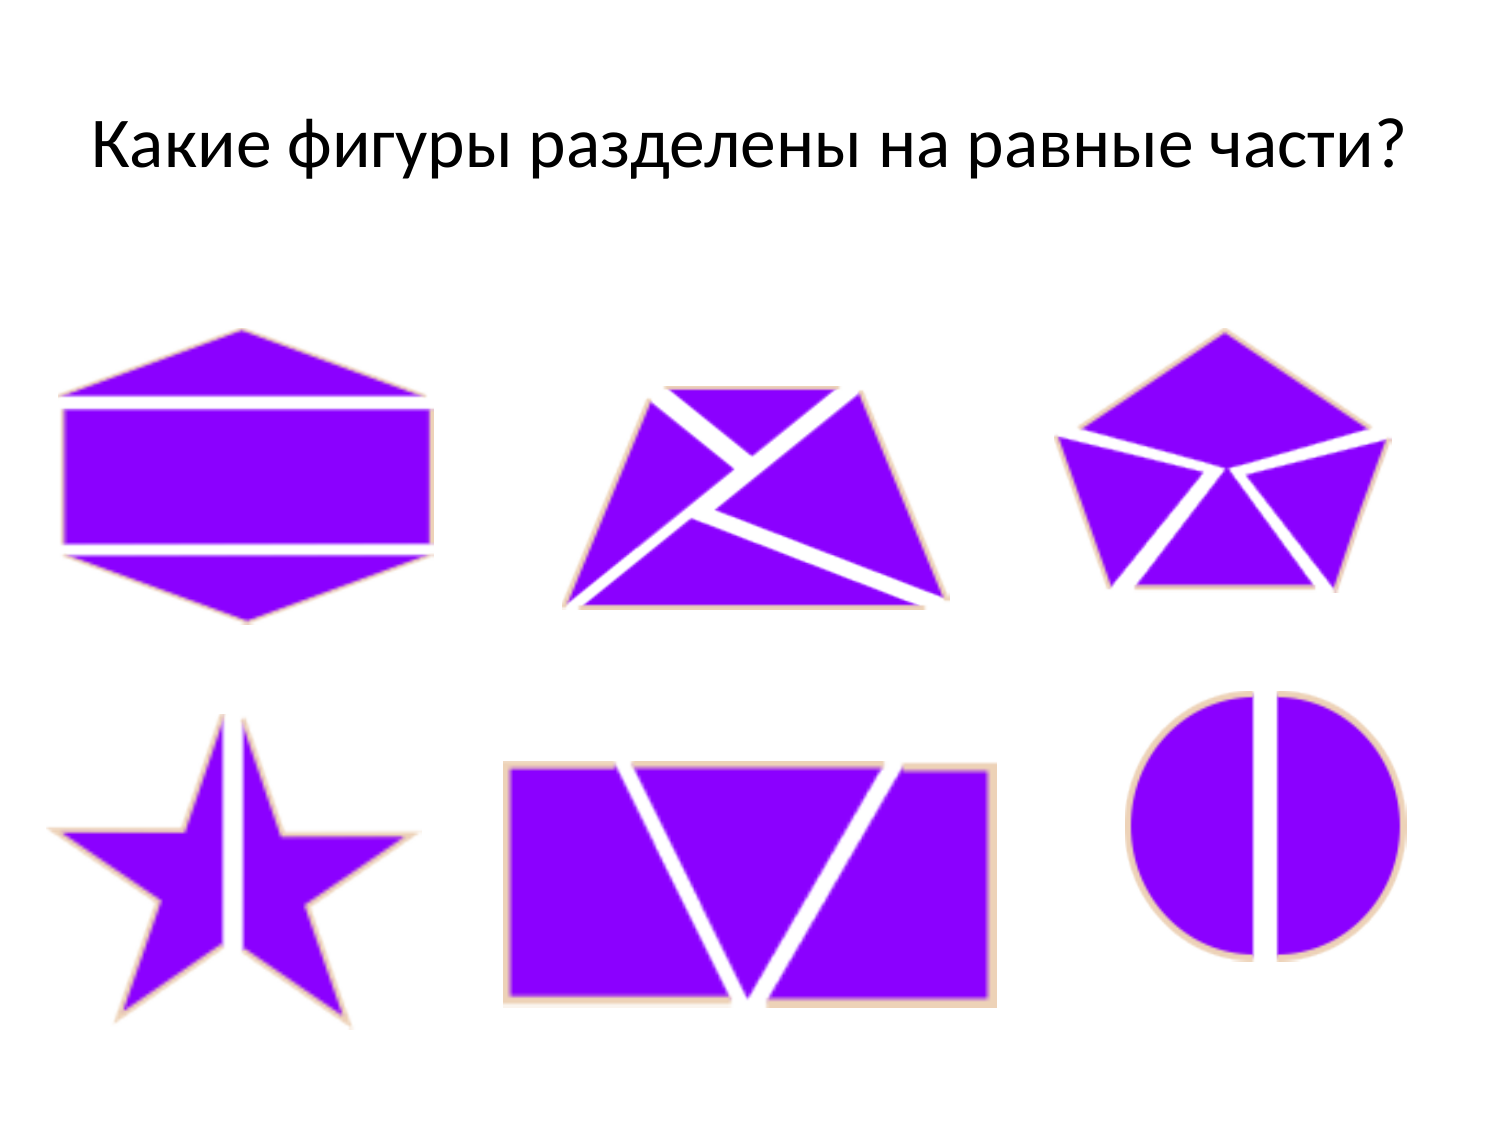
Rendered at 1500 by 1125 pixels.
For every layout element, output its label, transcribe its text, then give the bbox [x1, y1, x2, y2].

picture [58, 327, 434, 625]
picture [562, 386, 950, 610]
title Какие фигуры разделены на равные части? [75, 45, 1425, 233]
picture [503, 761, 997, 1008]
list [1054, 327, 1393, 593]
picture [46, 714, 422, 1031]
picture [1124, 691, 1407, 962]
